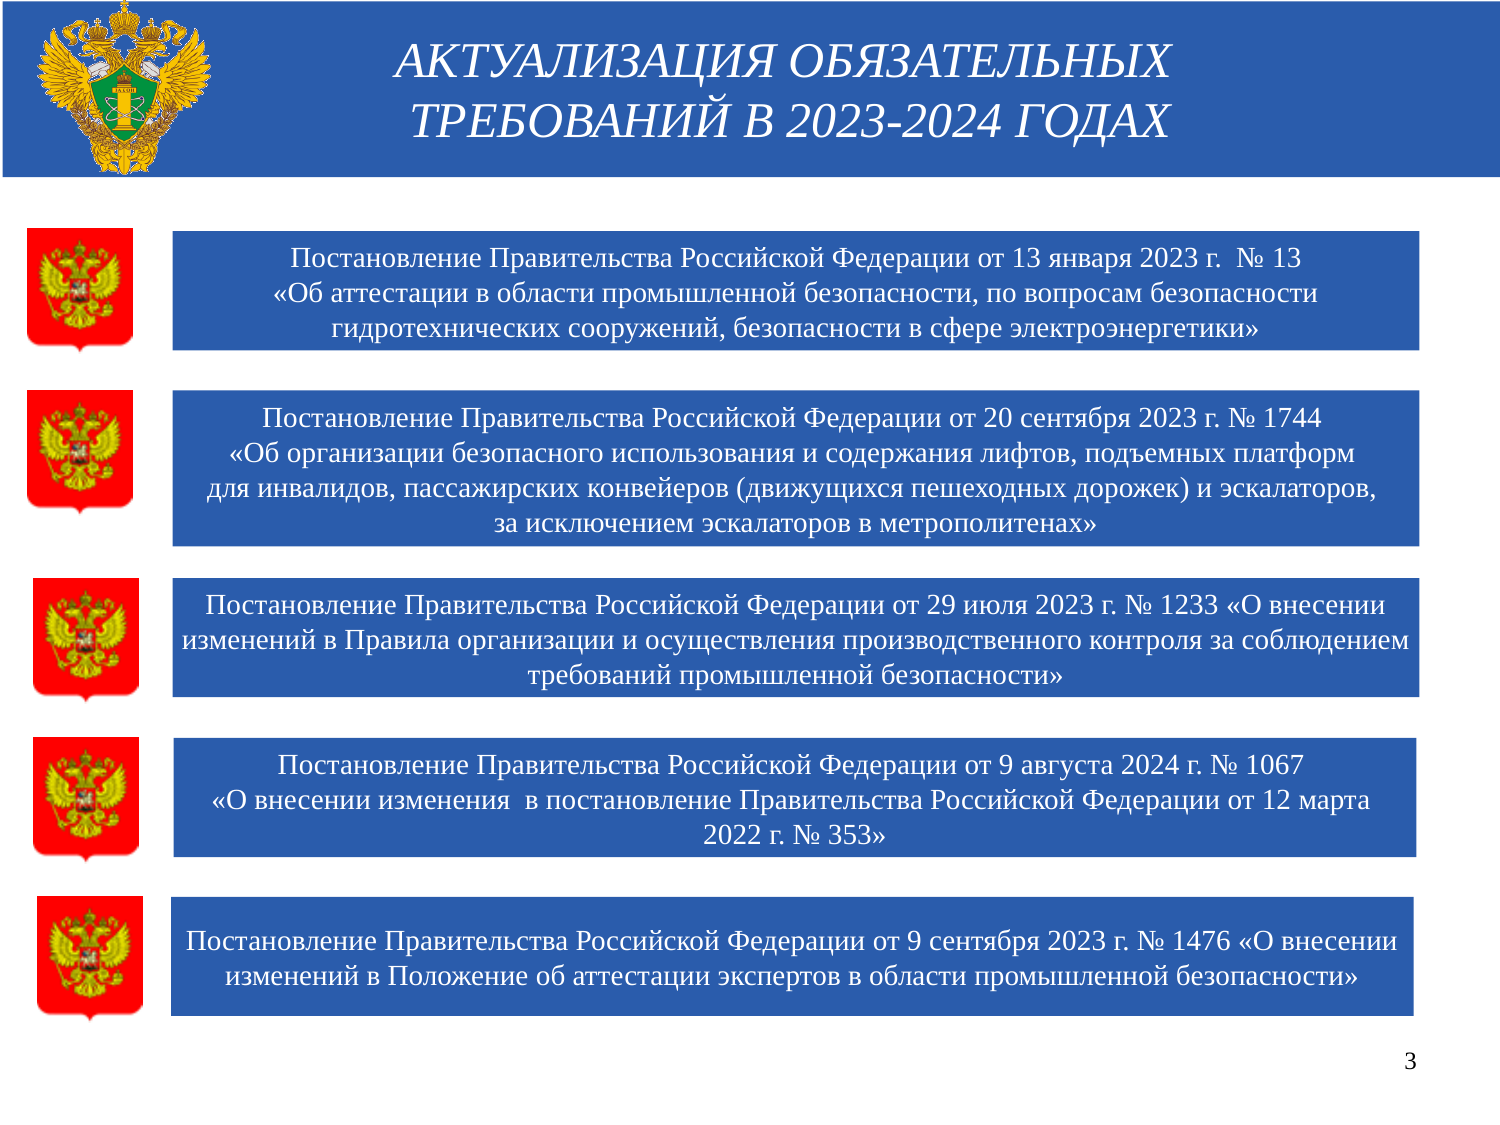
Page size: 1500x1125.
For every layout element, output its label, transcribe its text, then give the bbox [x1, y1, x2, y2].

text_box 3 [1387, 1037, 1446, 1083]
text_box Постановление Правительства Российской Федерации от 9 сентября 2023 г. № 1476 «О внесении изменений в Положение об аттестации экспертов в области промышленной безопасности» [171, 896, 1414, 1016]
text_box Постановление Правительства Российской Федерации от 13 января 2023 г. № 13 «Об аттестации в области промышленной безопасности, по вопросам безопасности гидротехнических сооружений, безопасности в сфере электроэнергетики» [172, 231, 1420, 351]
text_box Постановление Правительства Российской Федерации от 9 августа 2024 г. № 1067 «О внесении изменения в постановление Правительства Российской Федерации от 12 марта 2022 г. № 353» [173, 737, 1417, 858]
picture [32, 577, 139, 704]
picture [32, 737, 139, 864]
text_box [2, 1, 1500, 178]
text_box [37, 0, 211, 175]
text_box Постановление Правительства Российской Федерации от 29 июля 2023 г. № 1233 «О внесении изменений в Правила организации и осуществления производственного контроля за соблюдением требований промышленной безопасности» [172, 578, 1420, 698]
picture [26, 390, 133, 517]
picture [37, 896, 143, 1023]
picture [27, 227, 133, 354]
title АКТУАЛИЗАЦИЯ ОБЯЗАТЕЛЬНЫХ ТРЕБОВАНИЙ в 2023-2024 годах [287, 25, 1275, 216]
text_box Постановление Правительства Российской Федерации от 20 сентября 2023 г. № 1744 «Об организации безопасного использования и содержания лифтов, подъемных платформ для инвалидов, пассажирских конвейеров (движущихся пешеходных дорожек) и эскалаторов, за исключением эскалаторов в метрополитенах» [172, 390, 1420, 547]
